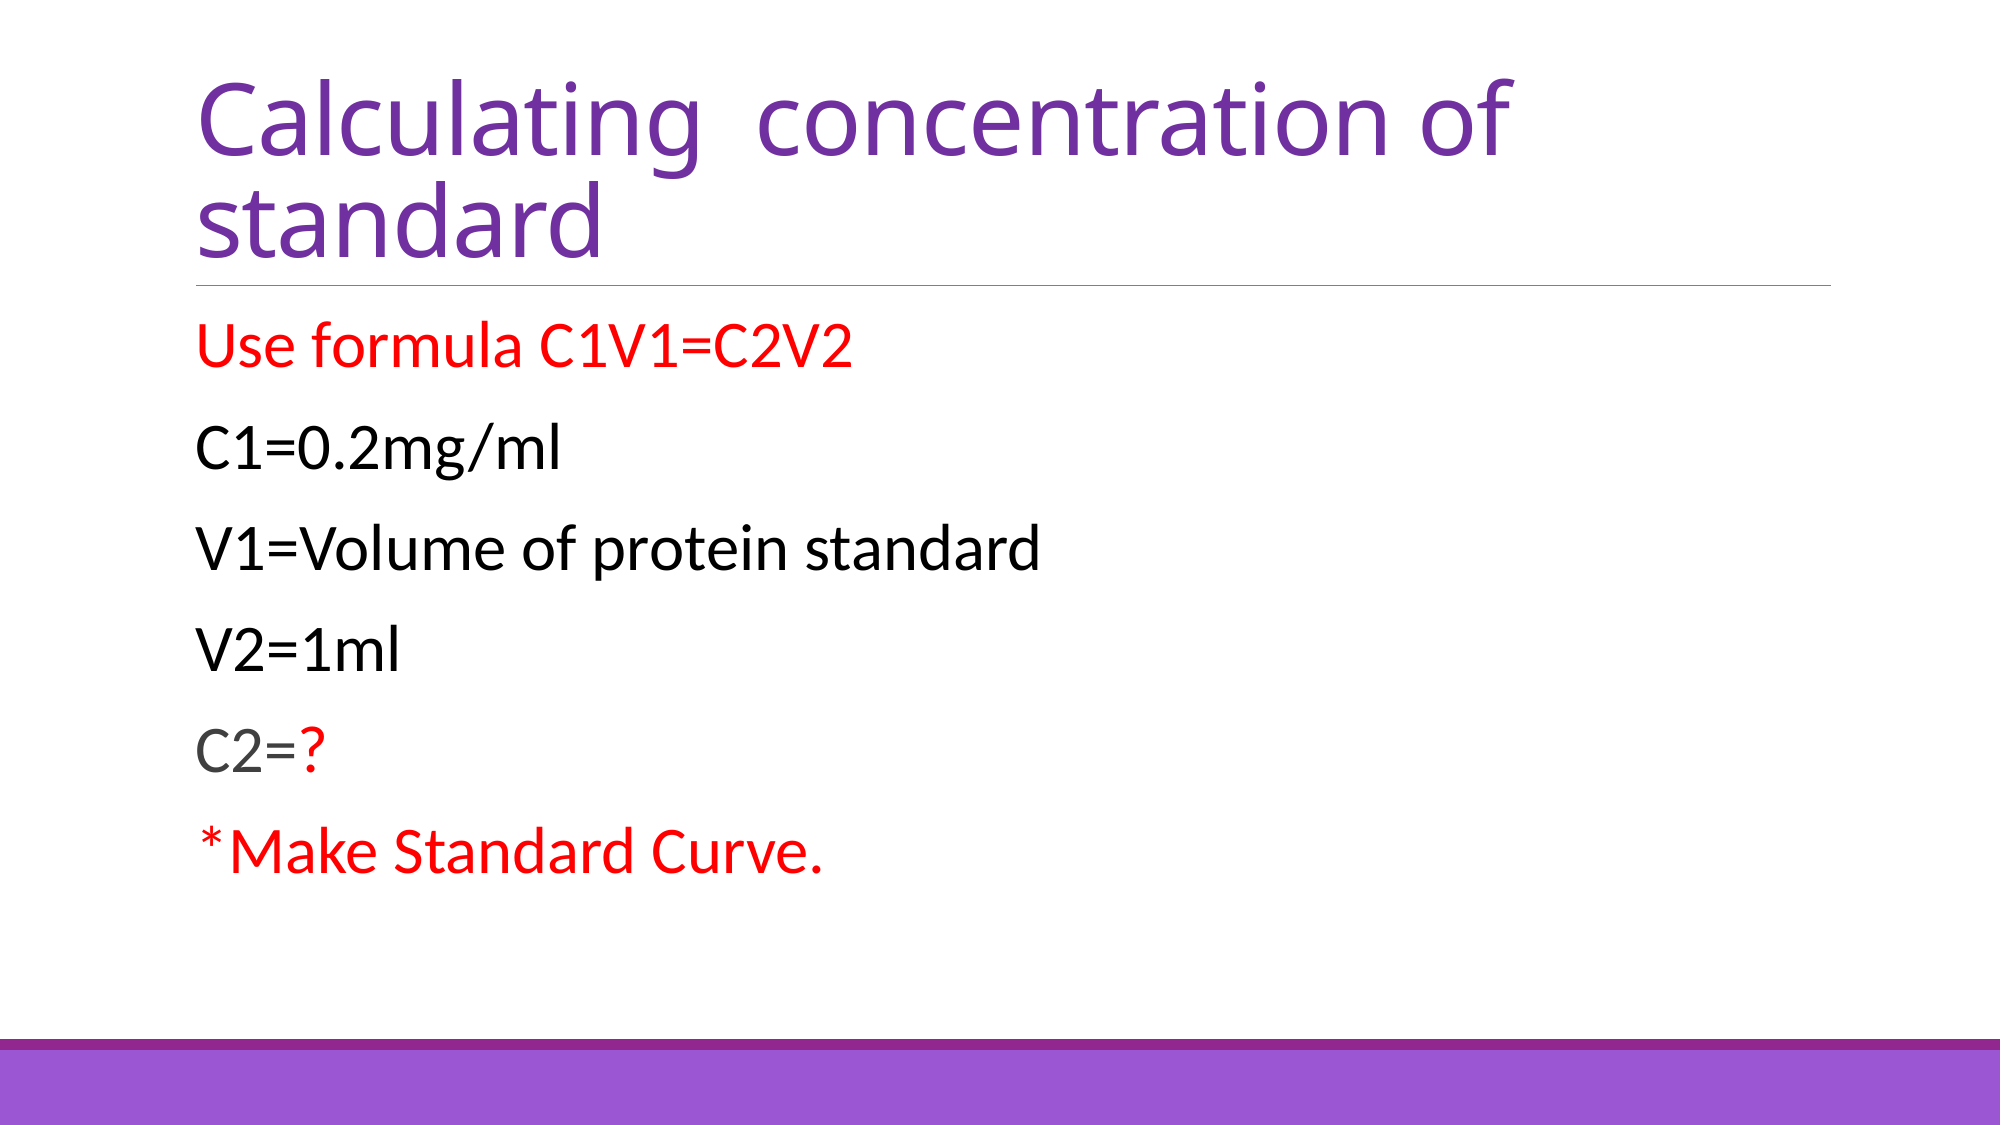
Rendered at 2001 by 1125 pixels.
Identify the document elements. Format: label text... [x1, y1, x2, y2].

title Calculating concentration of standard [180, 47, 1830, 285]
list Use formula C1V1=C2V2 C1=0.2mg/ml V1=Volume of protein standard V2=1ml C2=? *Make Standard Curve. [180, 302, 1830, 963]
